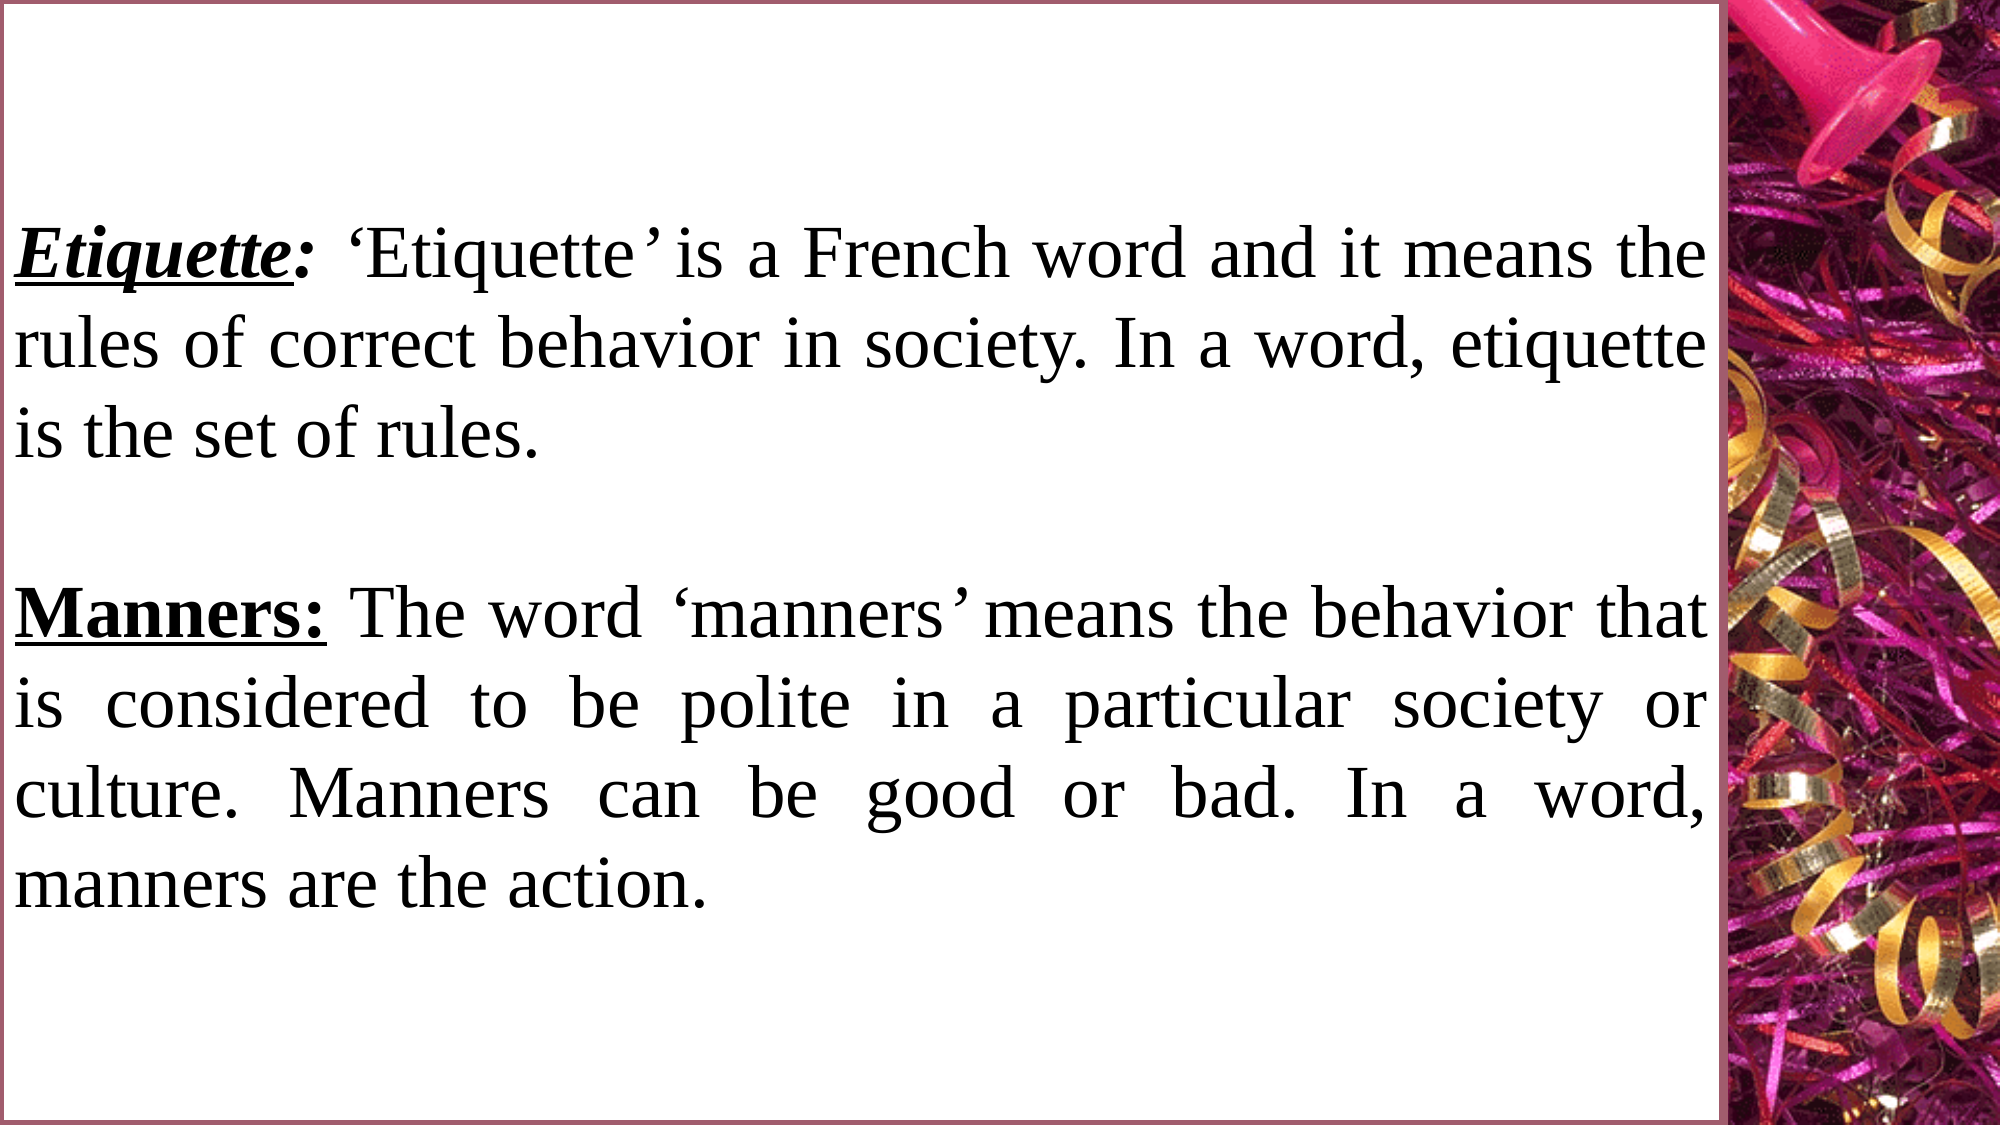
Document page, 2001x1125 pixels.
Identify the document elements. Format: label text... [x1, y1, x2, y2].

text_box Etiquette: ‘Etiquette’ is a French word and it means the rules of correct behavior in society. In a word, etiquette is the set of rules. Manners: The word ‘manners’ means the behavior that is considered to be polite in a particular society or culture. Manners can be good or bad. In a word, manners are the action. [0, 0, 1728, 1125]
picture [1728, 0, 2000, 1125]
